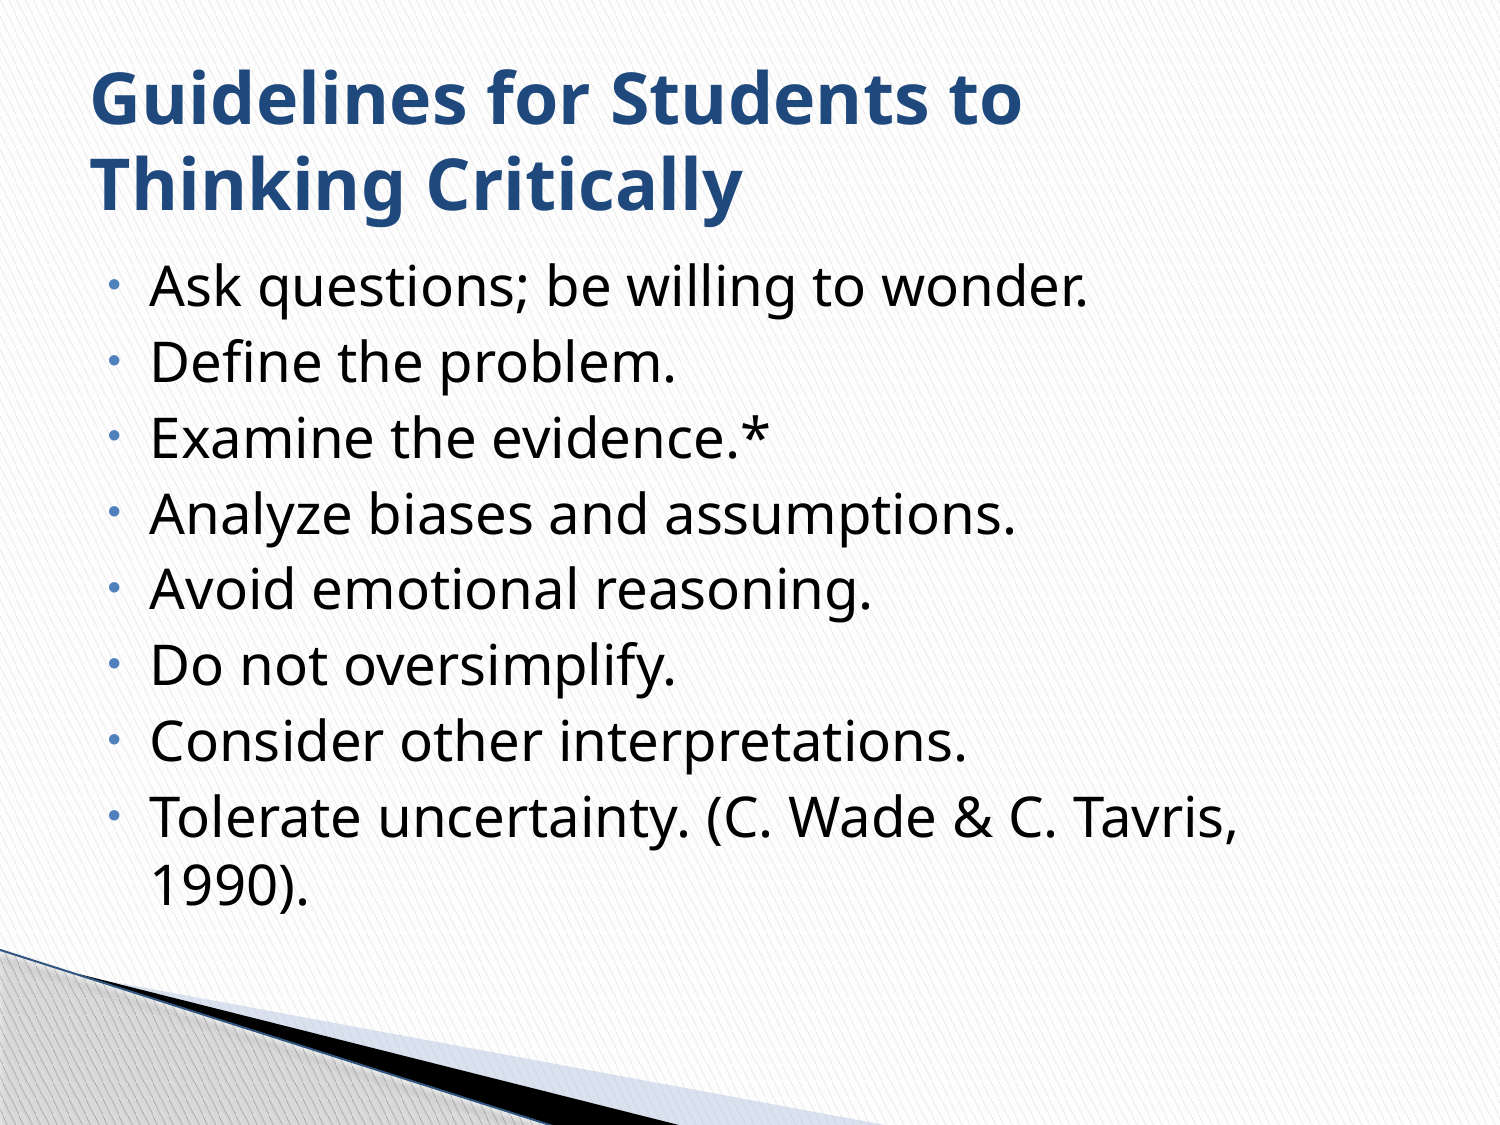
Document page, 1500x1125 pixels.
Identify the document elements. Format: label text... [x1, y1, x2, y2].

title Guidelines for Students to Thinking Critically [75, 45, 1425, 233]
list Ask questions; be willing to wonder. Define the problem. Examine the evidence.* Analyze biases and assumptions. Avoid emotional reasoning. Do not oversimplify. Consider other interpretations. Tolerate uncertainty. (C. Wade & C. Tavris, 1990). [75, 243, 1425, 986]
